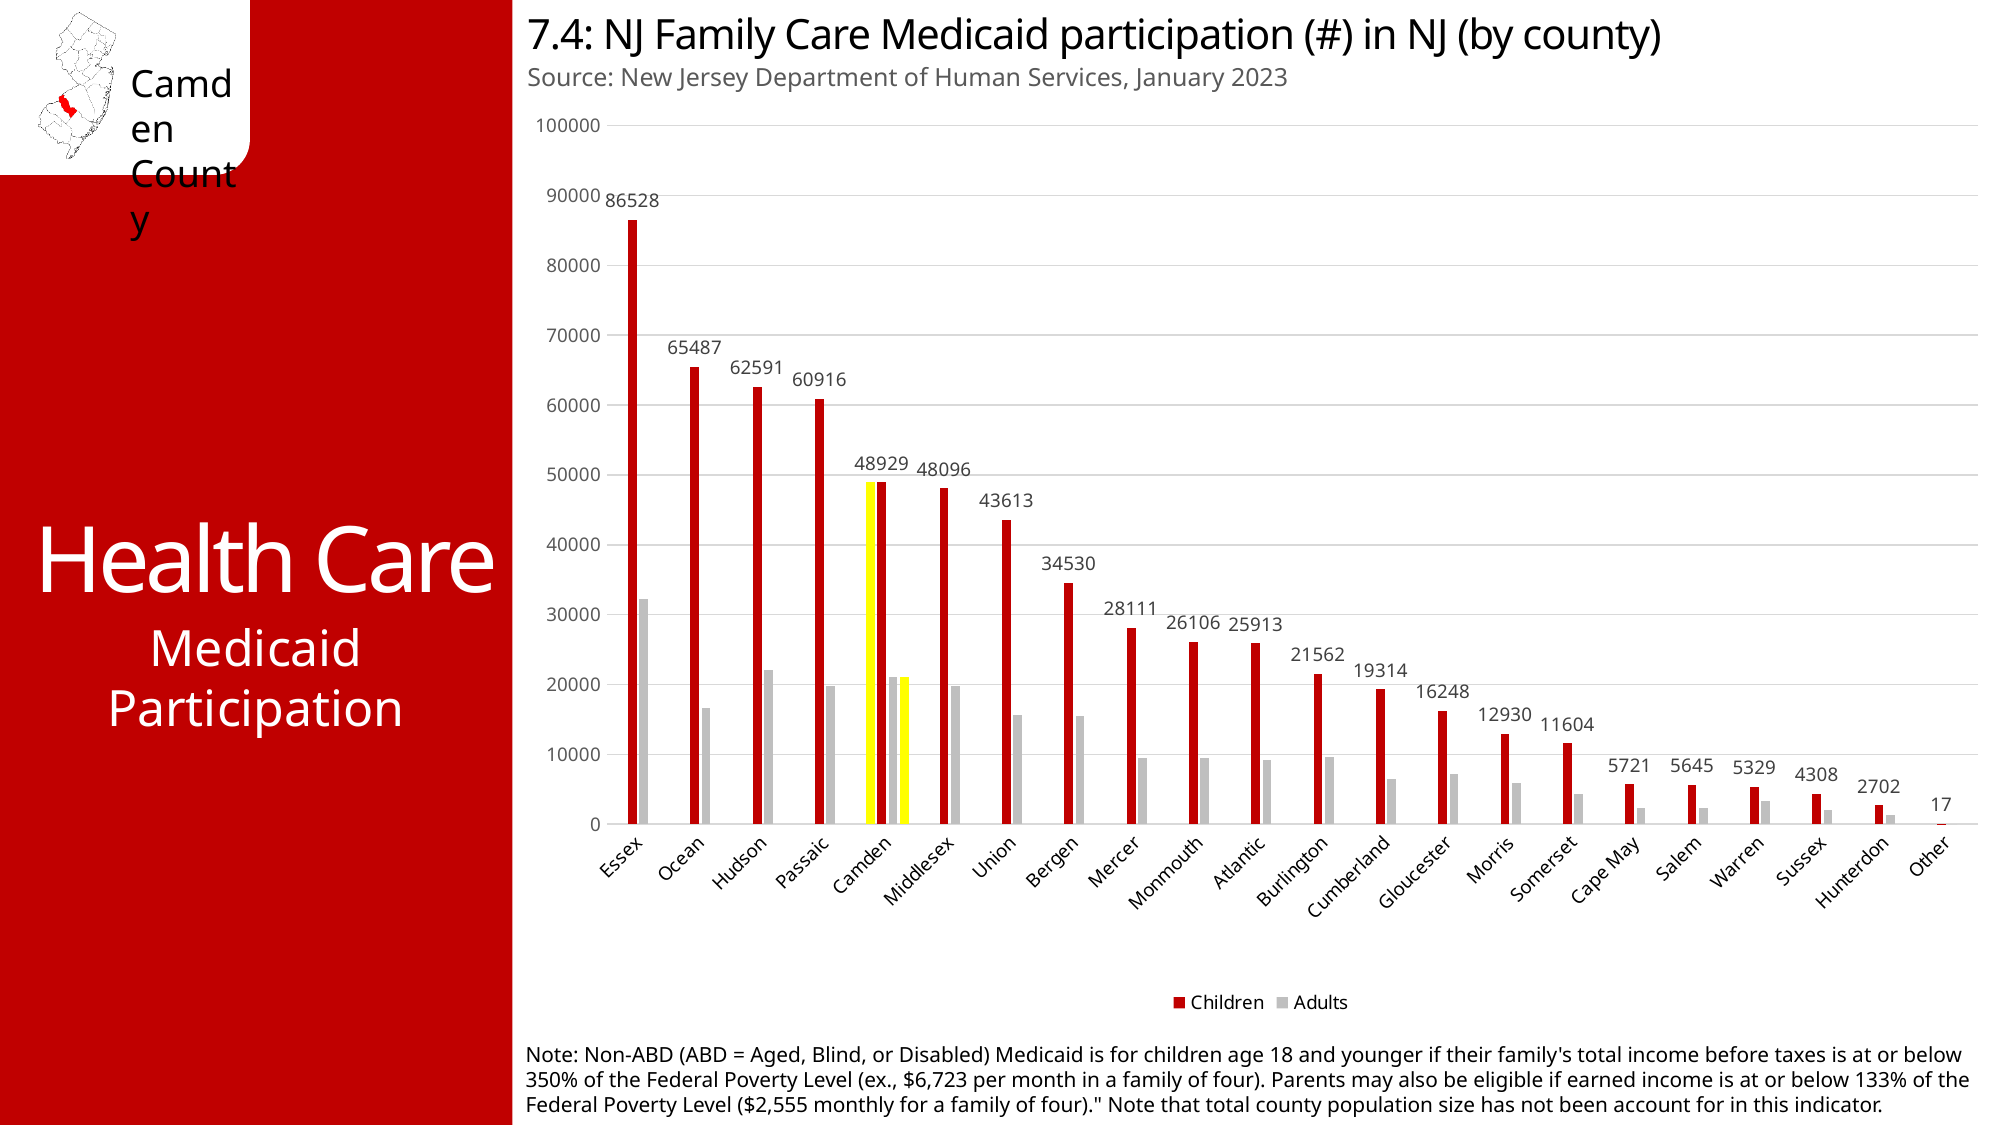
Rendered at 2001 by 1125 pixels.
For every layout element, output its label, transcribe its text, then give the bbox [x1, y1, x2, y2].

chart [521, 112, 2000, 1023]
text_box Health Care [0, 112, 519, 1013]
picture [38, 12, 116, 112]
text_box Source: New Jersey Department of Human Services, January 2023 [512, 65, 1891, 100]
text_box Note: Non-ABD (ABD = Aged, Blind, or Disabled) Medicaid is for children age 18 and younger if their family's total income before taxes is at or below 350% of the Federal Poverty Level (ex., $6,723 per month in a family of four). Parents may also be eligible if earned income is at or below 133% of the Federal Poverty Level ($2,555 monthly for a family of four)." Note that total county population size has not been account for in this indicator. [510, 1034, 1994, 1125]
text_box 7.4: NJ Family Care Medicaid participation (#) in NJ (by county) [512, 0, 1992, 65]
text_box Medicaid Participation [0, 609, 513, 744]
